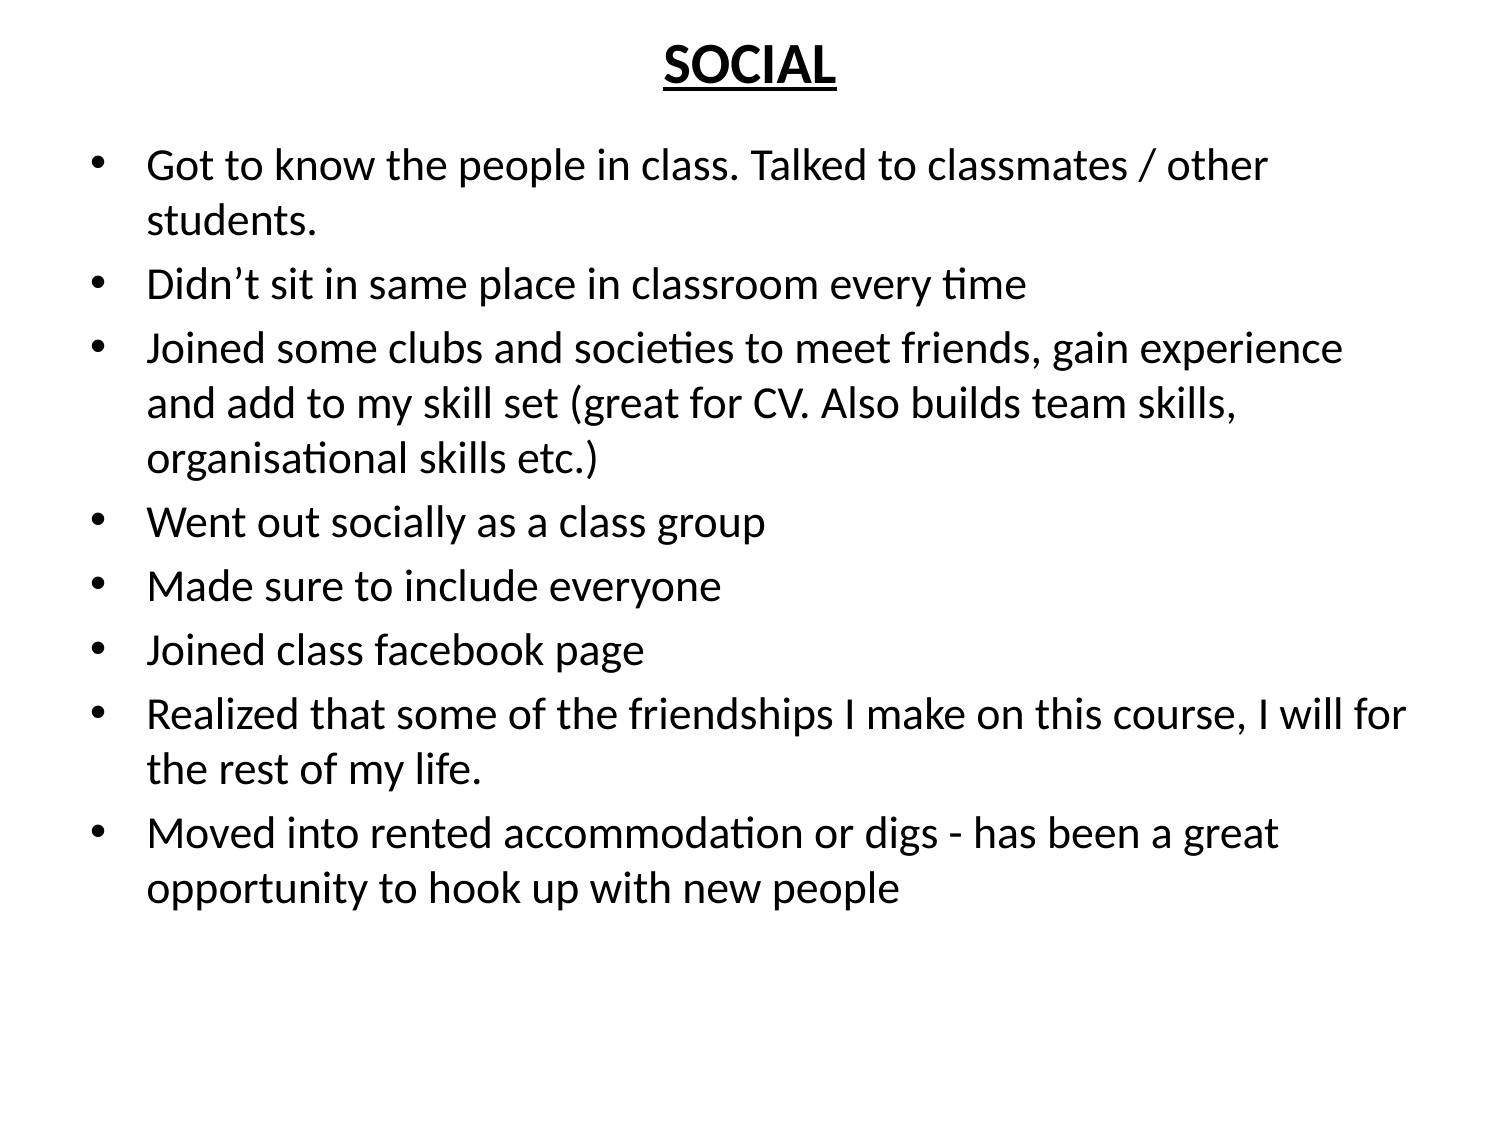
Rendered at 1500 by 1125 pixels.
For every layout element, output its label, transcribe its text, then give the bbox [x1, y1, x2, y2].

title SOCIAL [75, 7, 1425, 114]
list Got to know the people in class. Talked to classmates / other students. Didn’t sit in same place in classroom every time Joined some clubs and societies to meet friends, gain experience and add to my skill set (great for CV. Also builds team skills, organisational skills etc.) Went out socially as a class group Made sure to include everyone Joined class facebook page Realized that some of the friendships I make on this course, I will for the rest of my life. Moved into rented accommodation or digs - has been a great opportunity to hook up with new people [75, 127, 1425, 1083]
